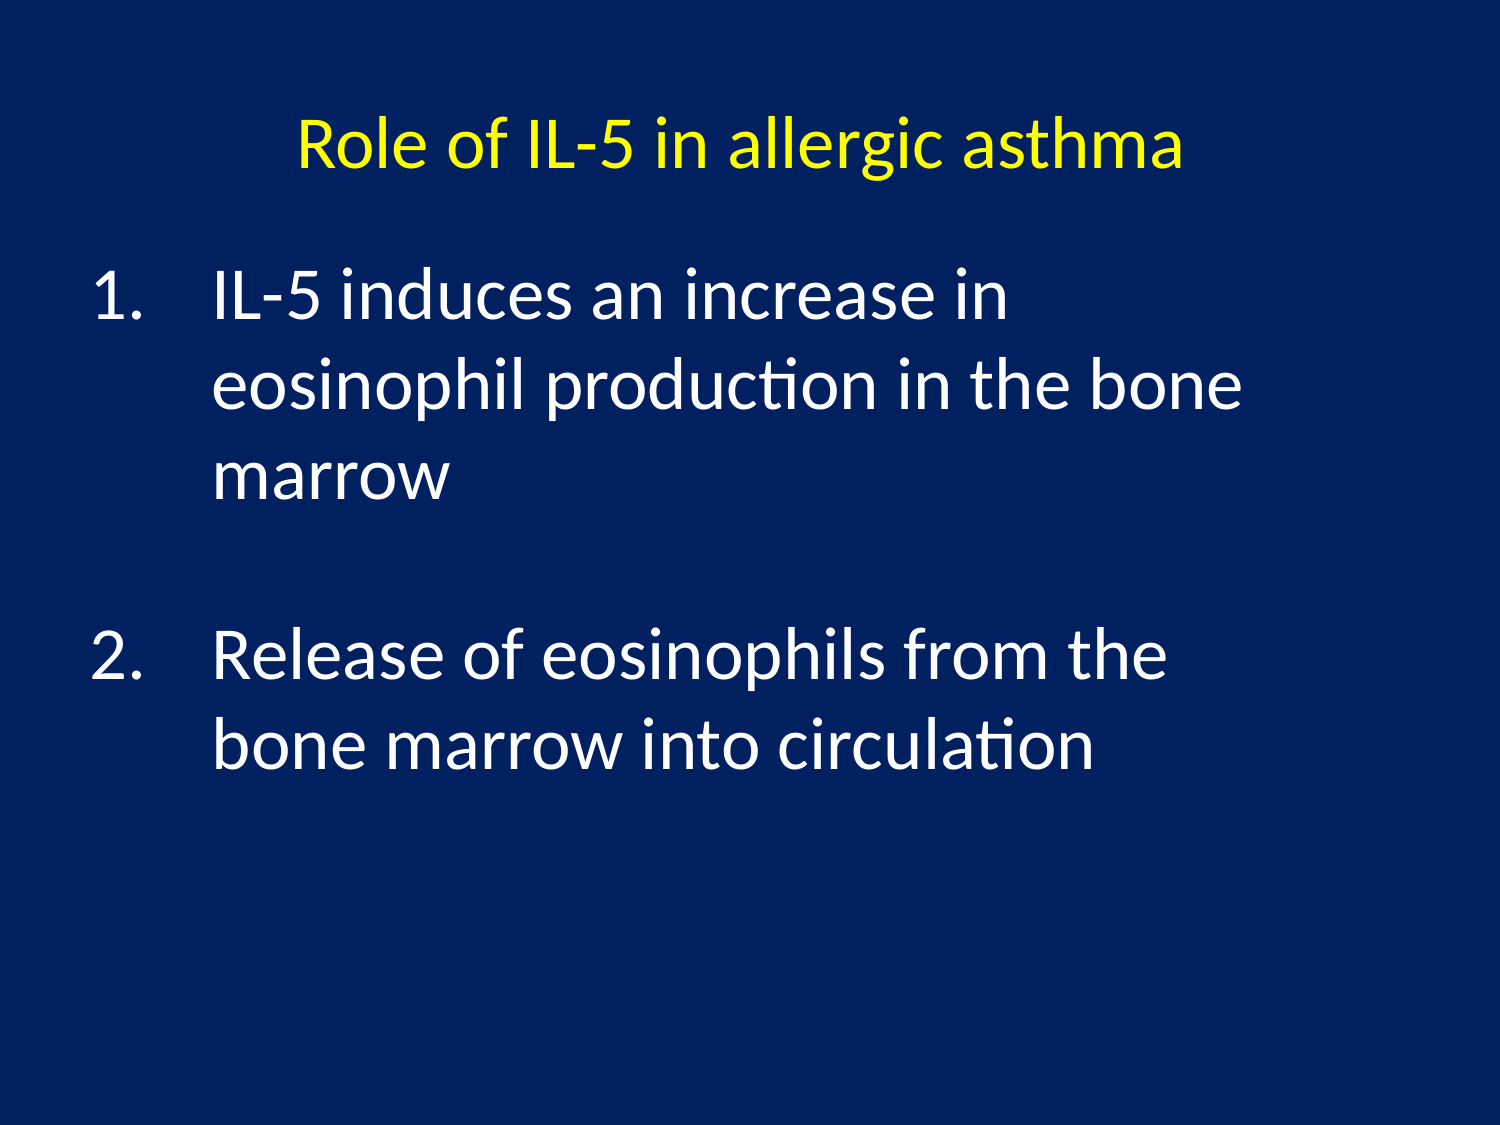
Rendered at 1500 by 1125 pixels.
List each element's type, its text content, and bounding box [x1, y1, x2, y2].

title Role of IL-5 in allergic asthma [75, 45, 1425, 233]
text_box IL-5 induces an increase in eosinophil production in the bone marrow 2. Release of eosinophils from the bone marrow into circulation [74, 237, 1338, 793]
